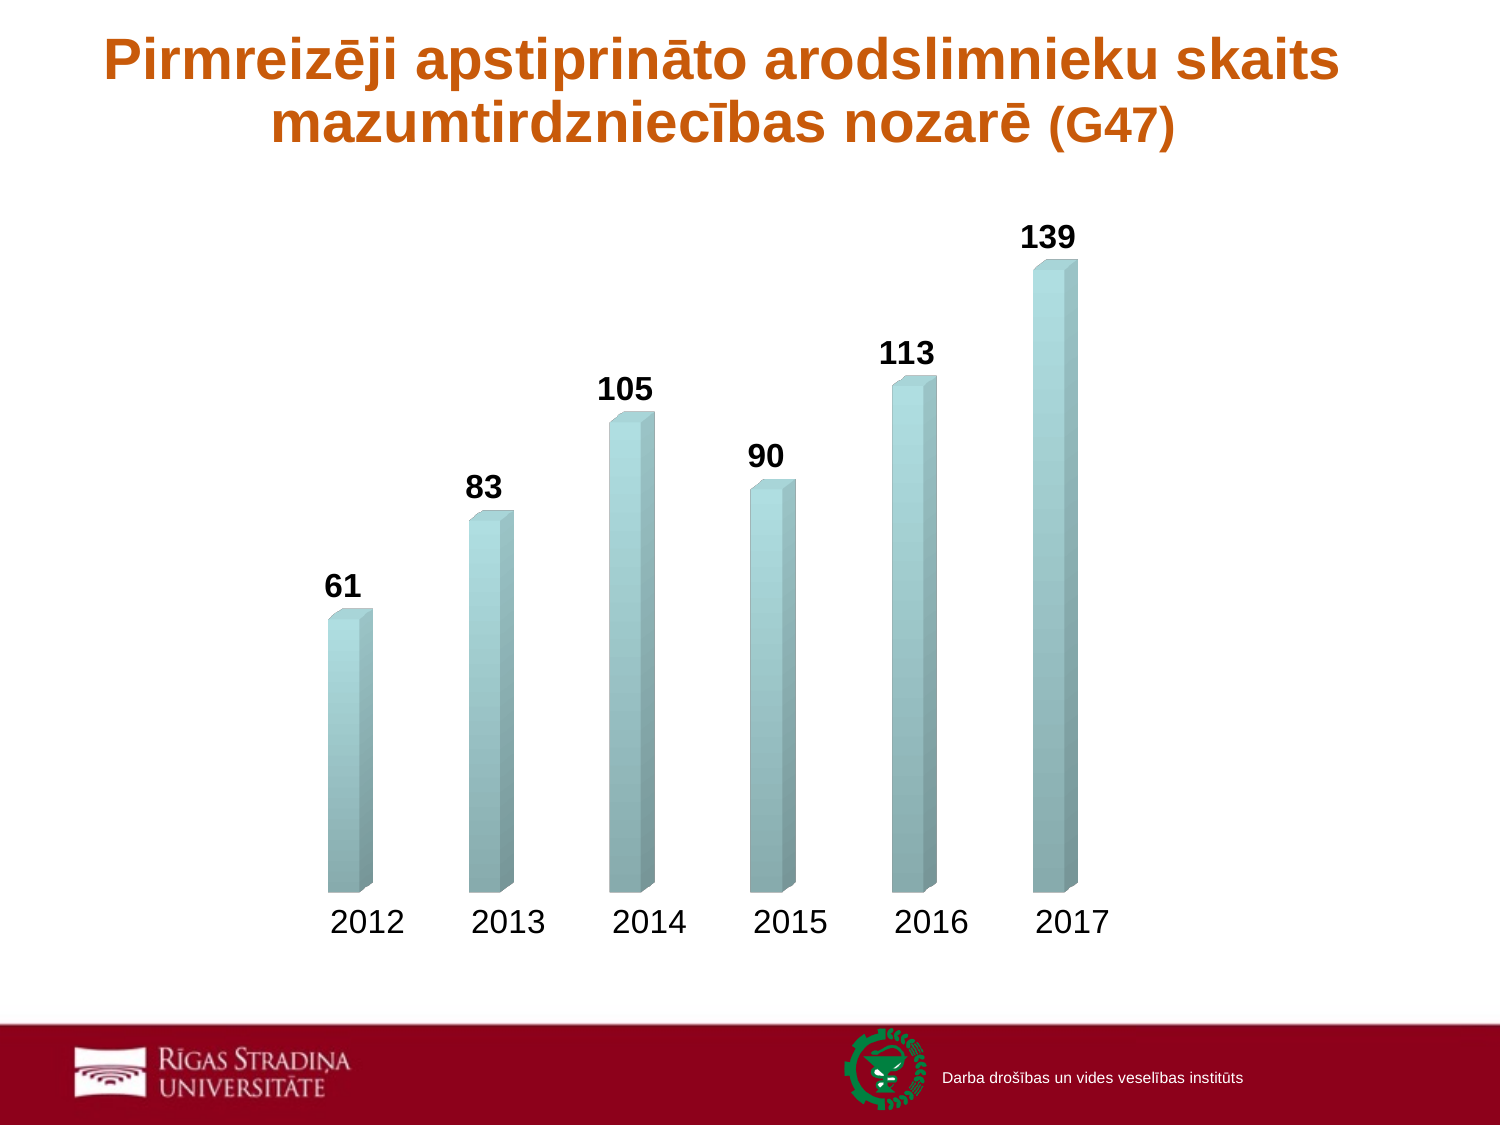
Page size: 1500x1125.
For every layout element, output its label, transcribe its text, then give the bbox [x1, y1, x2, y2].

chart [76, 148, 1471, 1107]
title Pirmreizēji apstiprināto arodslimnieku skaits mazumtirdzniecības nozarē (G47) [0, 34, 1448, 150]
picture [0, 0, 1500, 1125]
